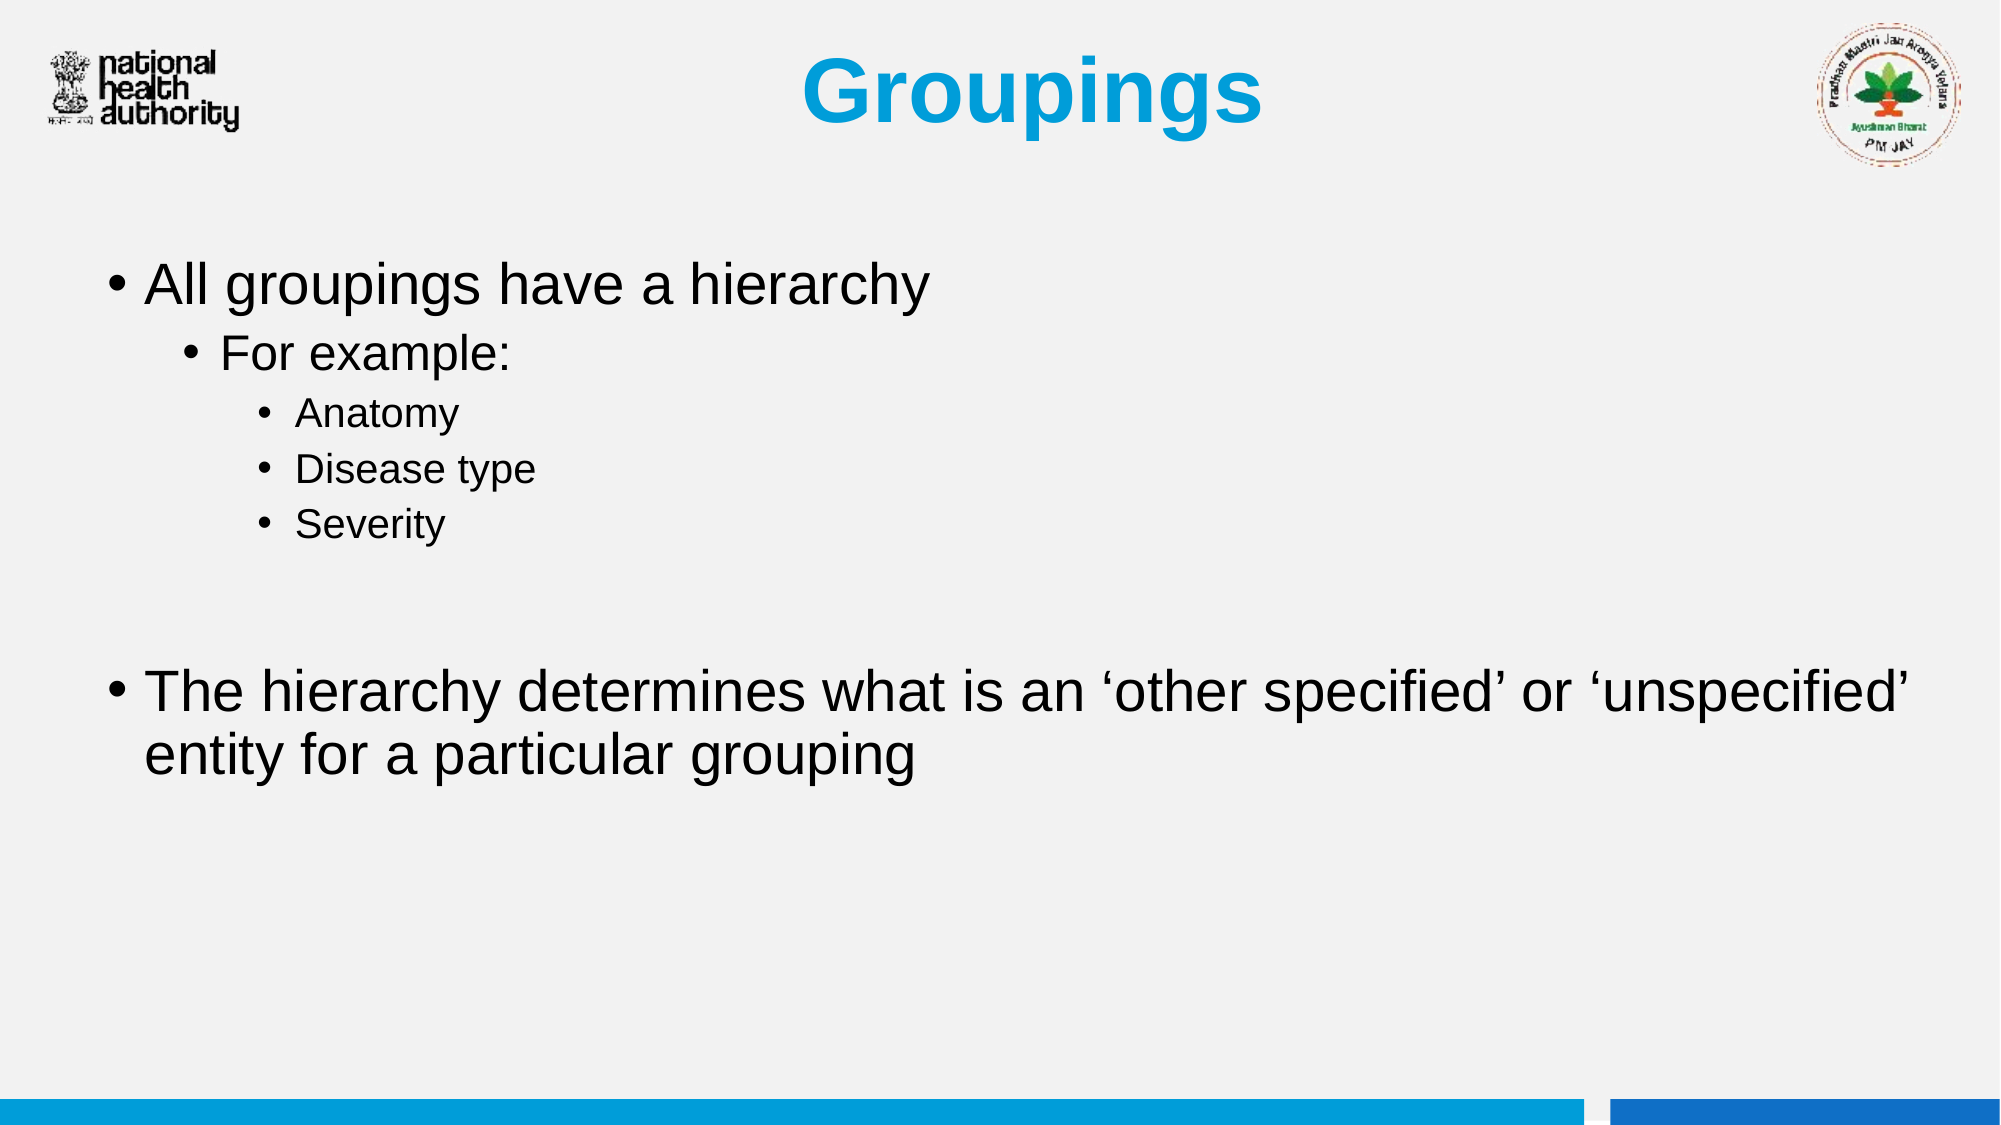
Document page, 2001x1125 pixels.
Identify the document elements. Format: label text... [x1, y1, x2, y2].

picture [1817, 23, 1961, 167]
title Groupings [288, 20, 1779, 165]
picture [38, 45, 244, 139]
list All groupings have a hierarchy For example: Anatomy Disease type Severity The hierarchy determines what is an ‘other specified’ or ‘unspecified’ entity for a particular grouping [92, 246, 1933, 961]
